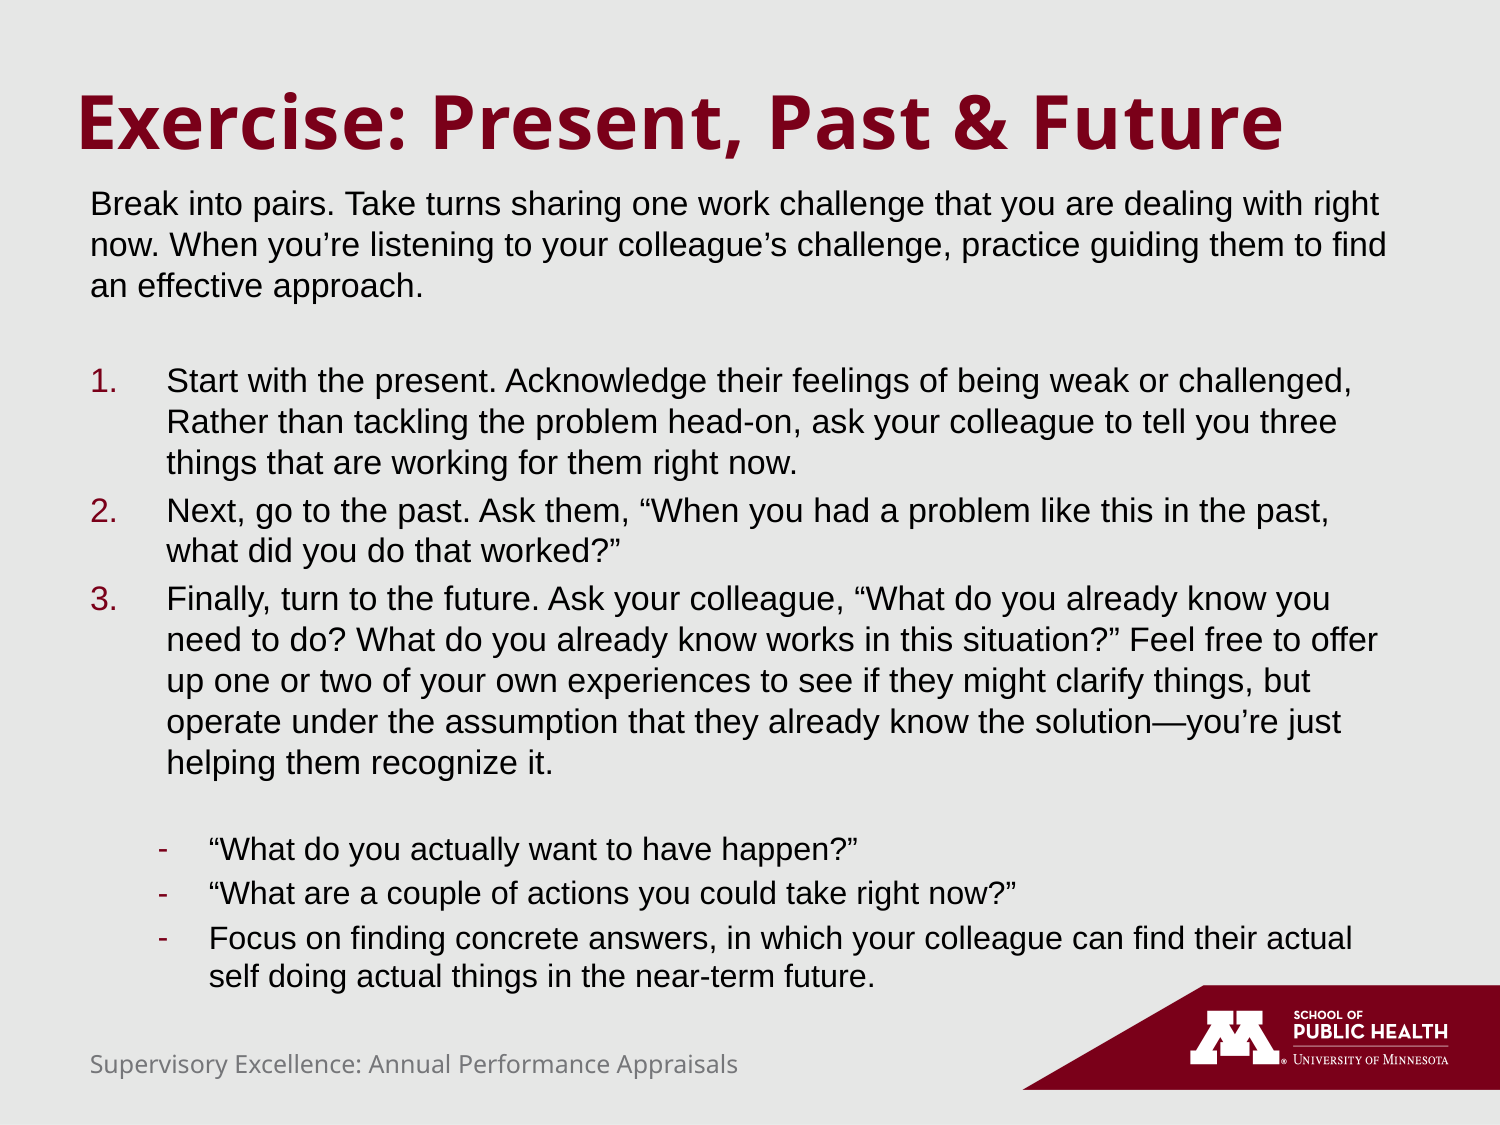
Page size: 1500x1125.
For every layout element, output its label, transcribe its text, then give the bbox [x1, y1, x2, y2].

list Break into pairs. Take turns sharing one work challenge that you are dealing with right now. When you’re listening to your colleague’s challenge, practice guiding them to find an effective approach. Start with the present. Acknowledge their feelings of being weak or challenged, Rather than tackling the problem head-on, ask your colleague to tell you three things that are working for them right now. Next, go to the past. Ask them, “When you had a problem like this in the past, what did you do that worked?” Finally, turn to the future. Ask your colleague, “What do you already know you need to do? What do you already know works in this situation?” Feel free to offer up one or two of your own experiences to see if they might clarify things, but operate under the assumption that they already know the solution—you’re just helping them recognize it. “What do you actually want to have happen?” “What are a couple of actions you could take right now?” Focus on finding concrete answers, in which your colleague can find their actual self doing actual things in the near-term future. [75, 189, 1425, 1021]
slide_number Supervisory Excellence: Annual Performance Appraisals [75, 1041, 1077, 1088]
picture [0, 0, 1500, 1125]
title Exercise: Present, Past & Future [75, 74, 1425, 189]
